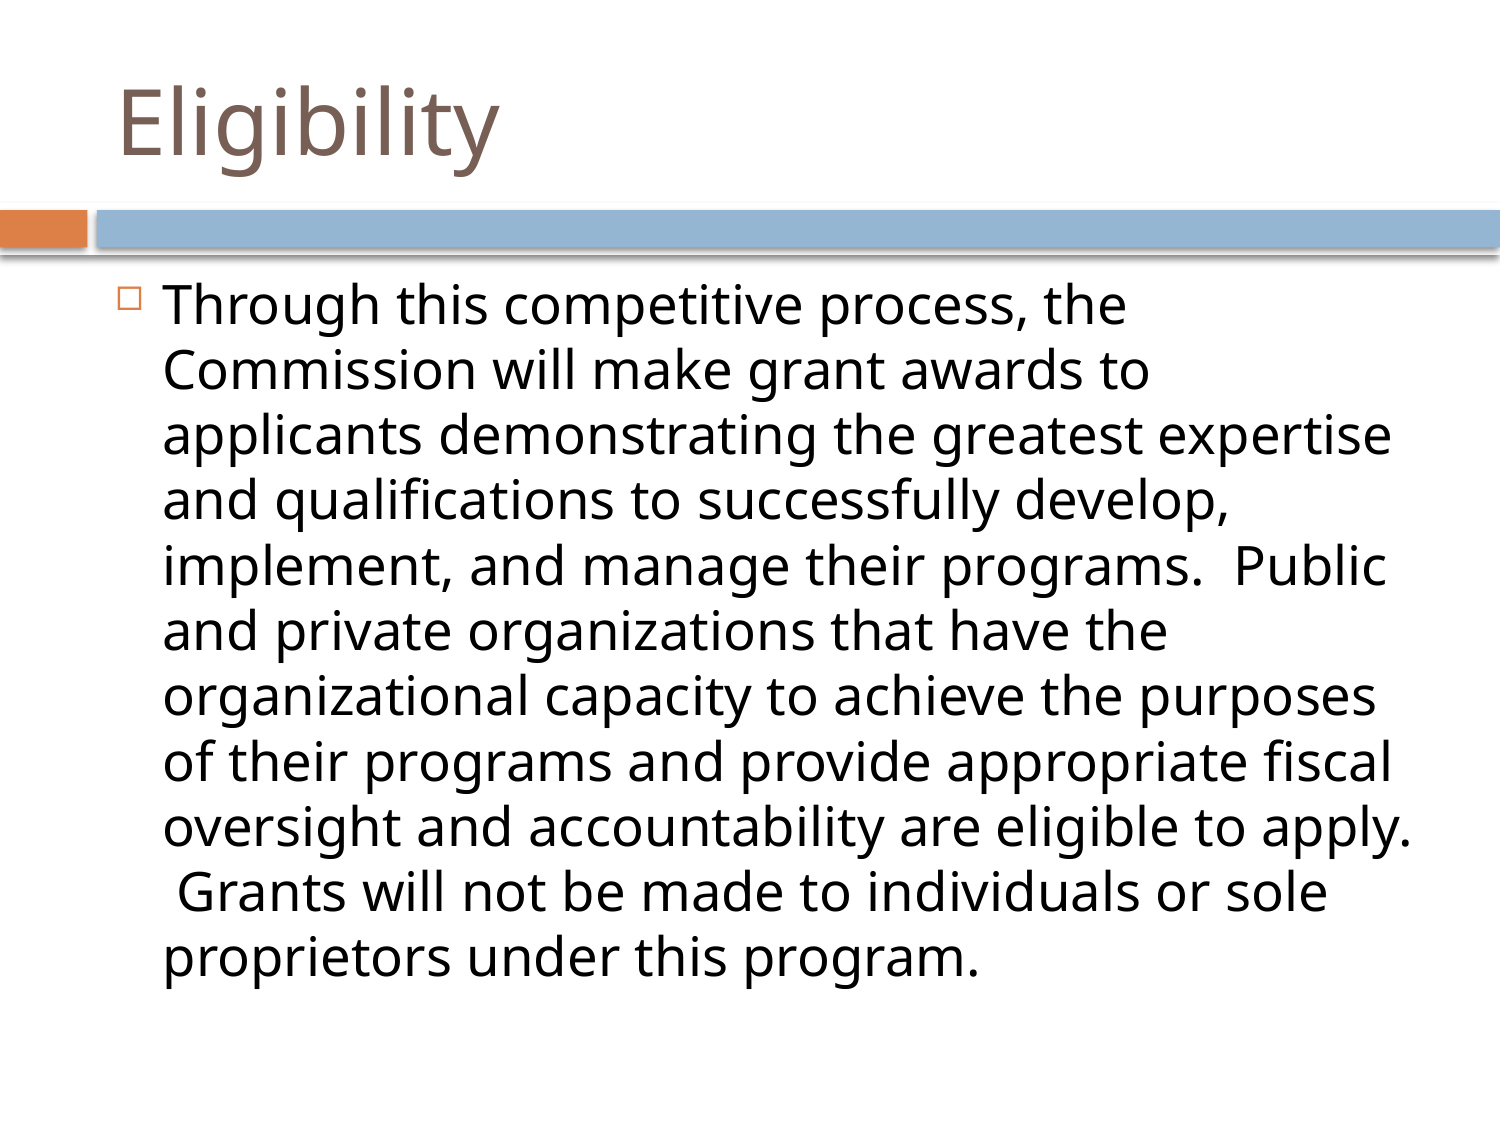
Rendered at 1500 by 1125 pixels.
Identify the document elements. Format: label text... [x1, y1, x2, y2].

list Through this competitive process, the Commission will make grant awards to applicants demonstrating the greatest expertise and qualifications to successfully develop, implement, and manage their programs. Public and private organizations that have the organizational capacity to achieve the purposes of their programs and provide appropriate fiscal oversight and accountability are eligible to apply. Grants will not be made to individuals or sole proprietors under this program. [100, 262, 1438, 1000]
title Eligibility [100, 37, 1438, 200]
